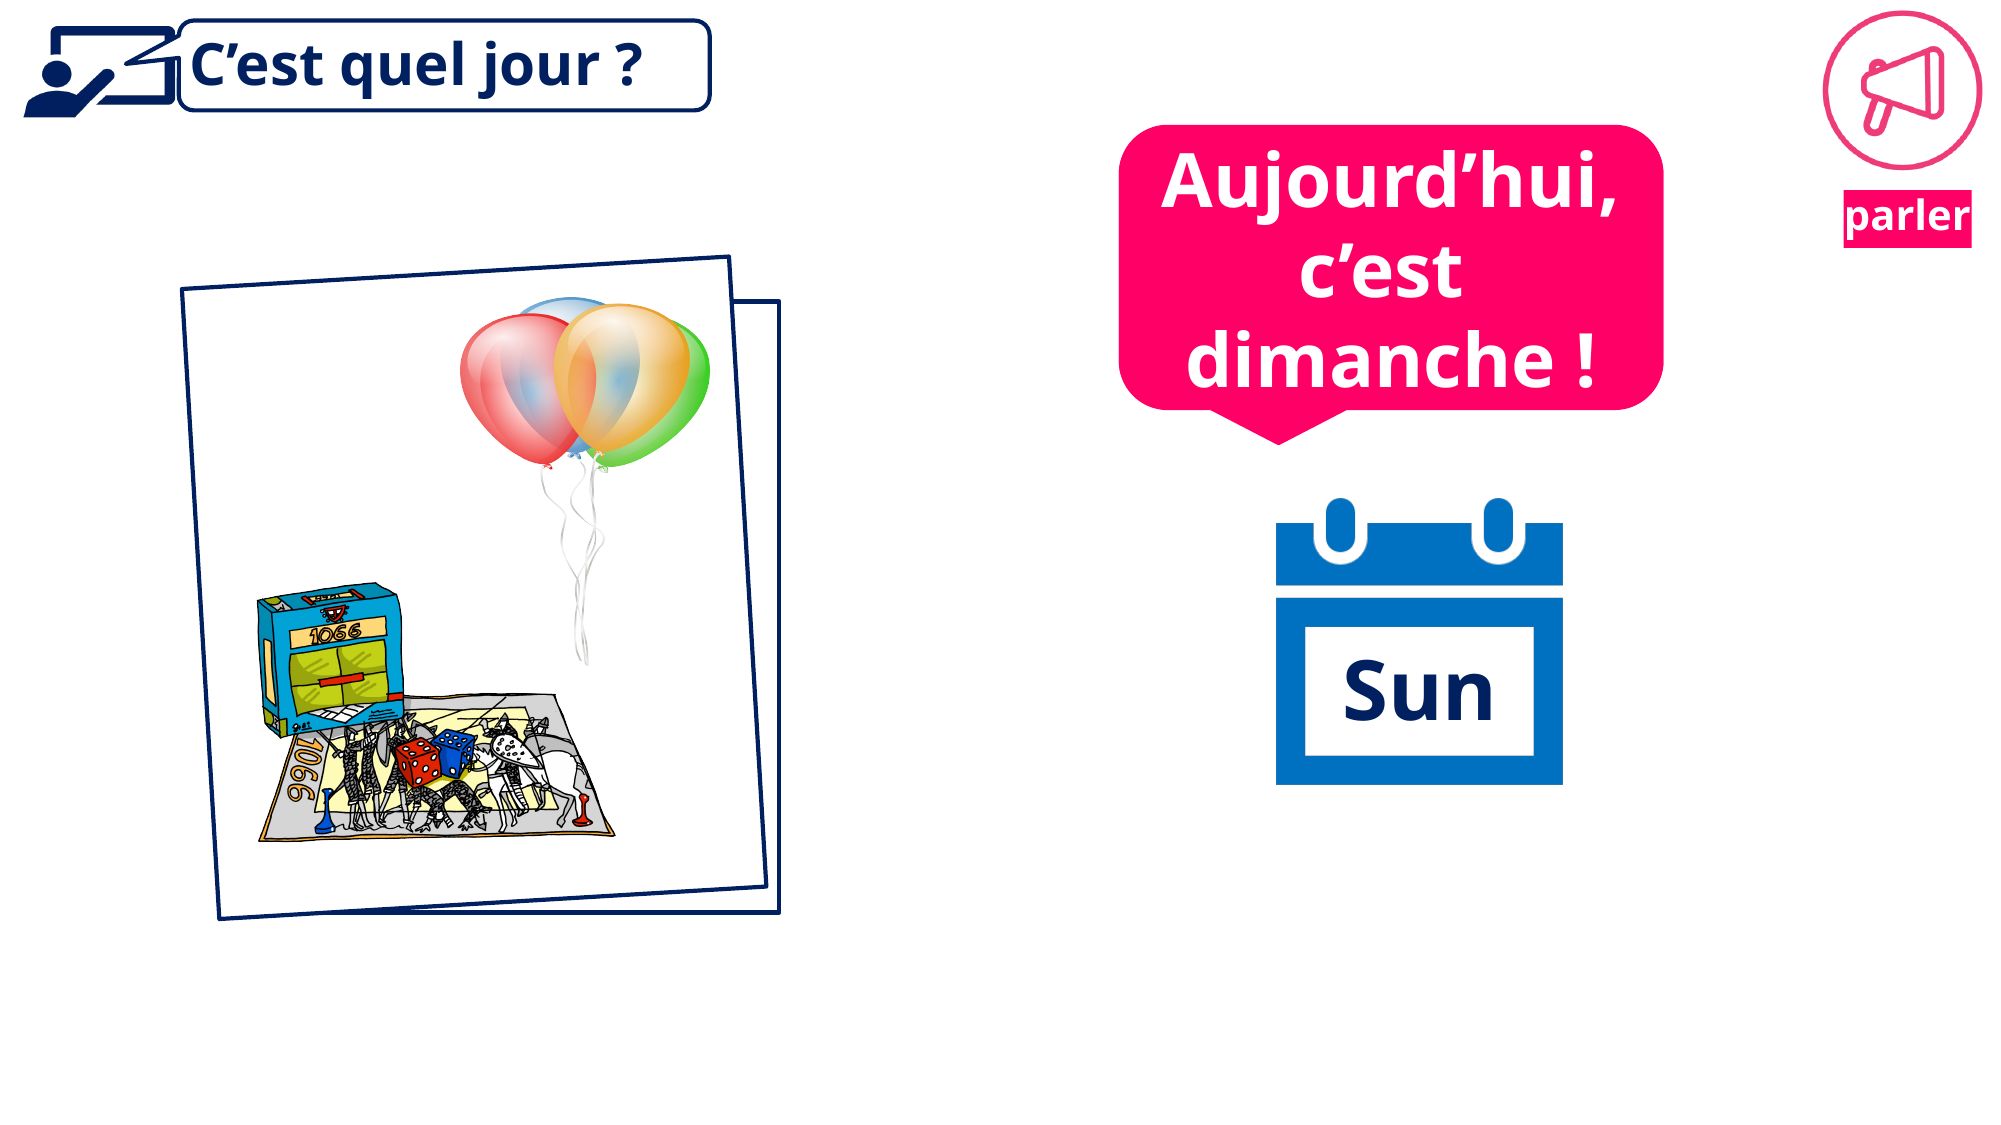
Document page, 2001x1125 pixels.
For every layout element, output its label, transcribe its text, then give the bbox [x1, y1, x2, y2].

text_box C’est quel jour ? [188, 19, 710, 95]
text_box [1220, 442, 1620, 842]
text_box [199, 271, 780, 913]
title parler [1843, 199, 1972, 248]
text_box Aujourd’hui, c’est dimanche ! [1118, 124, 1664, 440]
picture [15, 0, 183, 147]
picture [247, 570, 630, 852]
picture [1812, 1, 2000, 190]
text_box . [188, 28, 712, 113]
